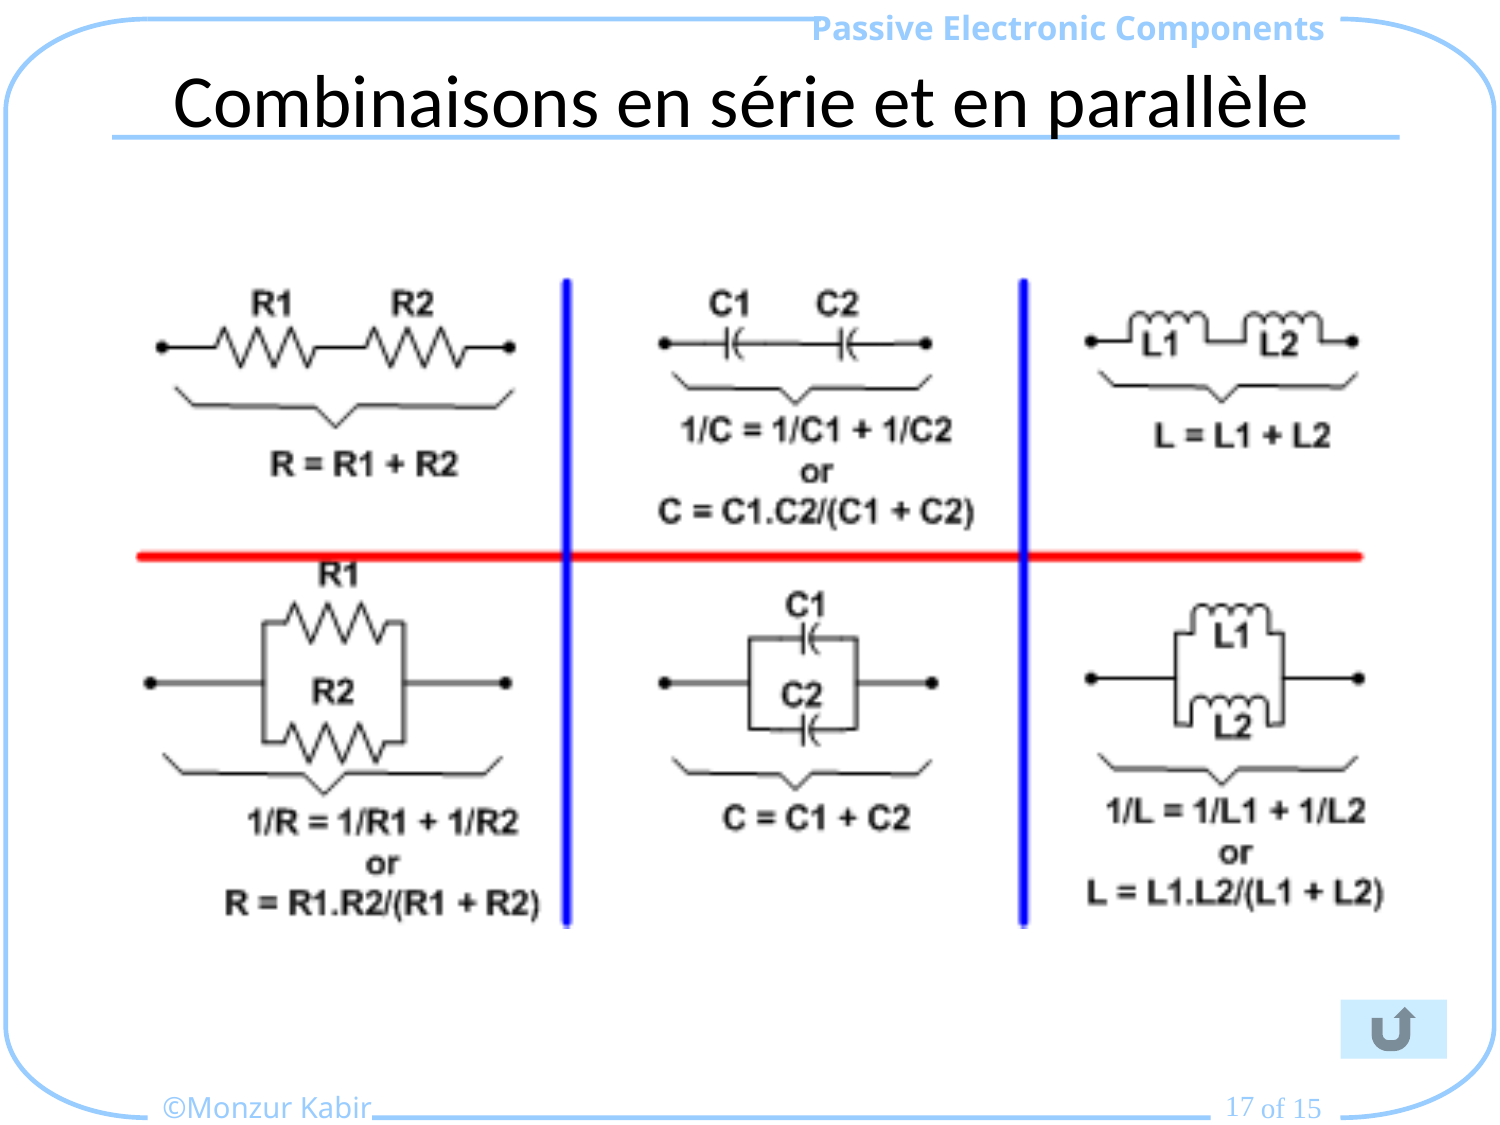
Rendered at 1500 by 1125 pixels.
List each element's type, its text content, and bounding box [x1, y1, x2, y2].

slide_number 17 [1033, 1079, 1271, 1125]
text_box [1340, 999, 1447, 1059]
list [135, 276, 1388, 929]
title Combinaisons en série et en parallèle [75, 45, 1425, 233]
